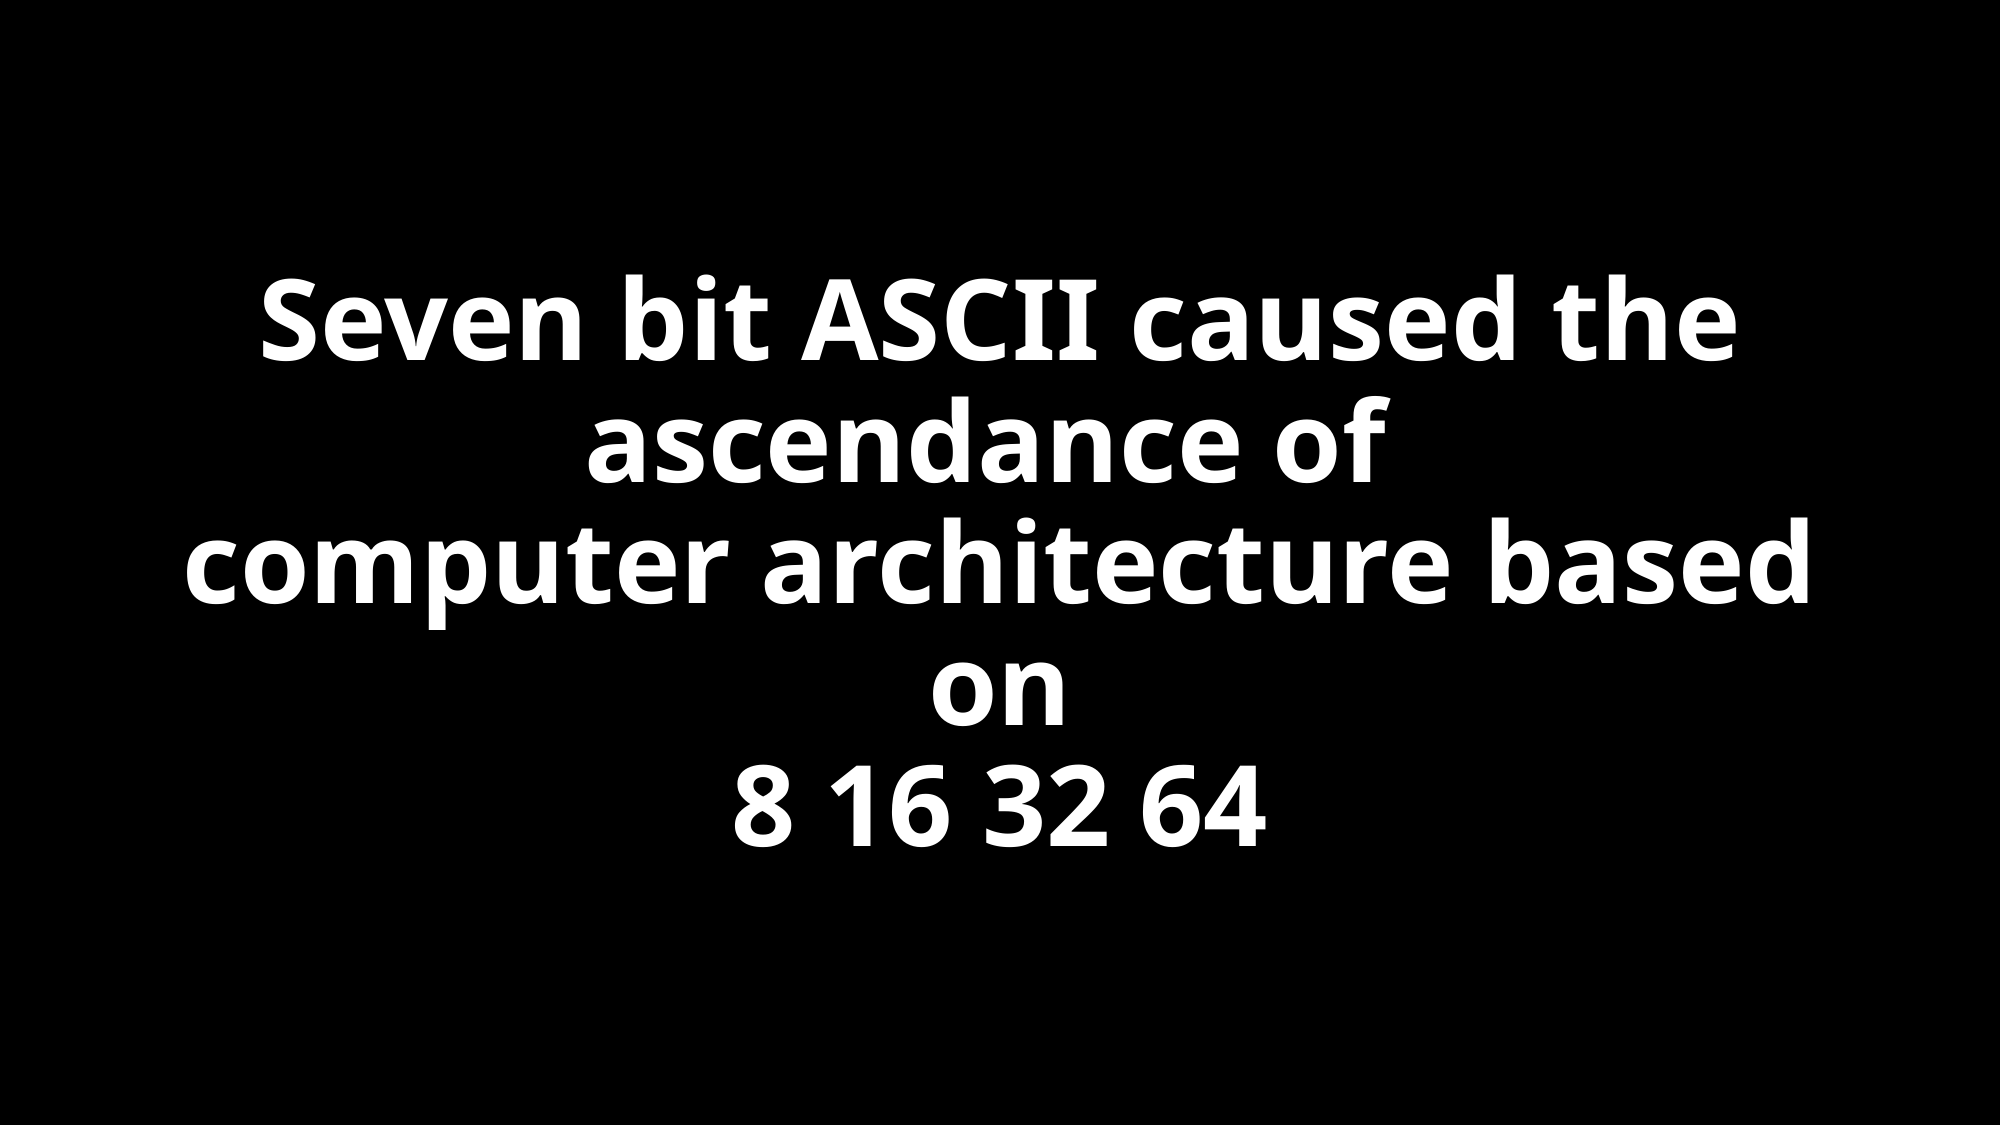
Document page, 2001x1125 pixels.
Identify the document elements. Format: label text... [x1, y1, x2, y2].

title Seven bit ASCII caused the ascendance of computer architecture based on 8 16 32 64 [137, 59, 1863, 1075]
